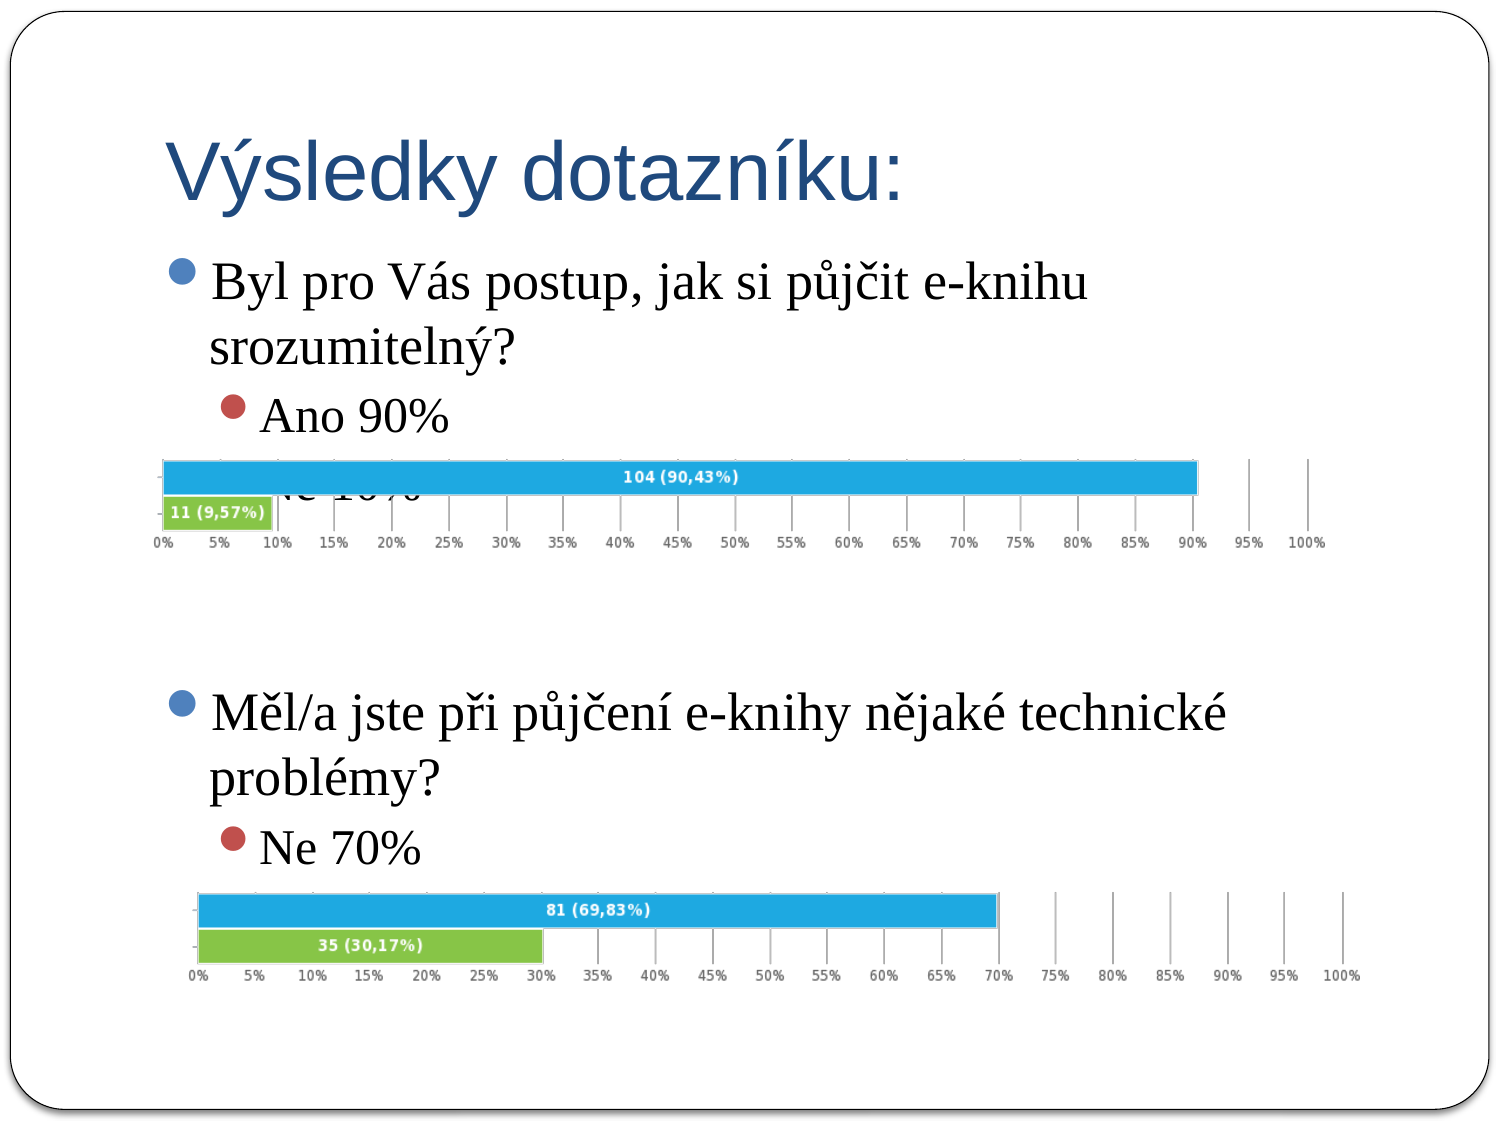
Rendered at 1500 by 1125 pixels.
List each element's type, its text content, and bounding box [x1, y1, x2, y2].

list Byl pro Vás postup, jak si půjčit e-knihu srozumitelný? Ano 90% Ne 10% Měl/a jste při půjčení e-knihy nějaké technické problémy? Ne 70% Ano 30% [149, 237, 1426, 988]
picture [152, 445, 1325, 563]
picture [187, 878, 1360, 997]
title Výsledky dotazníku: [149, 44, 1426, 233]
